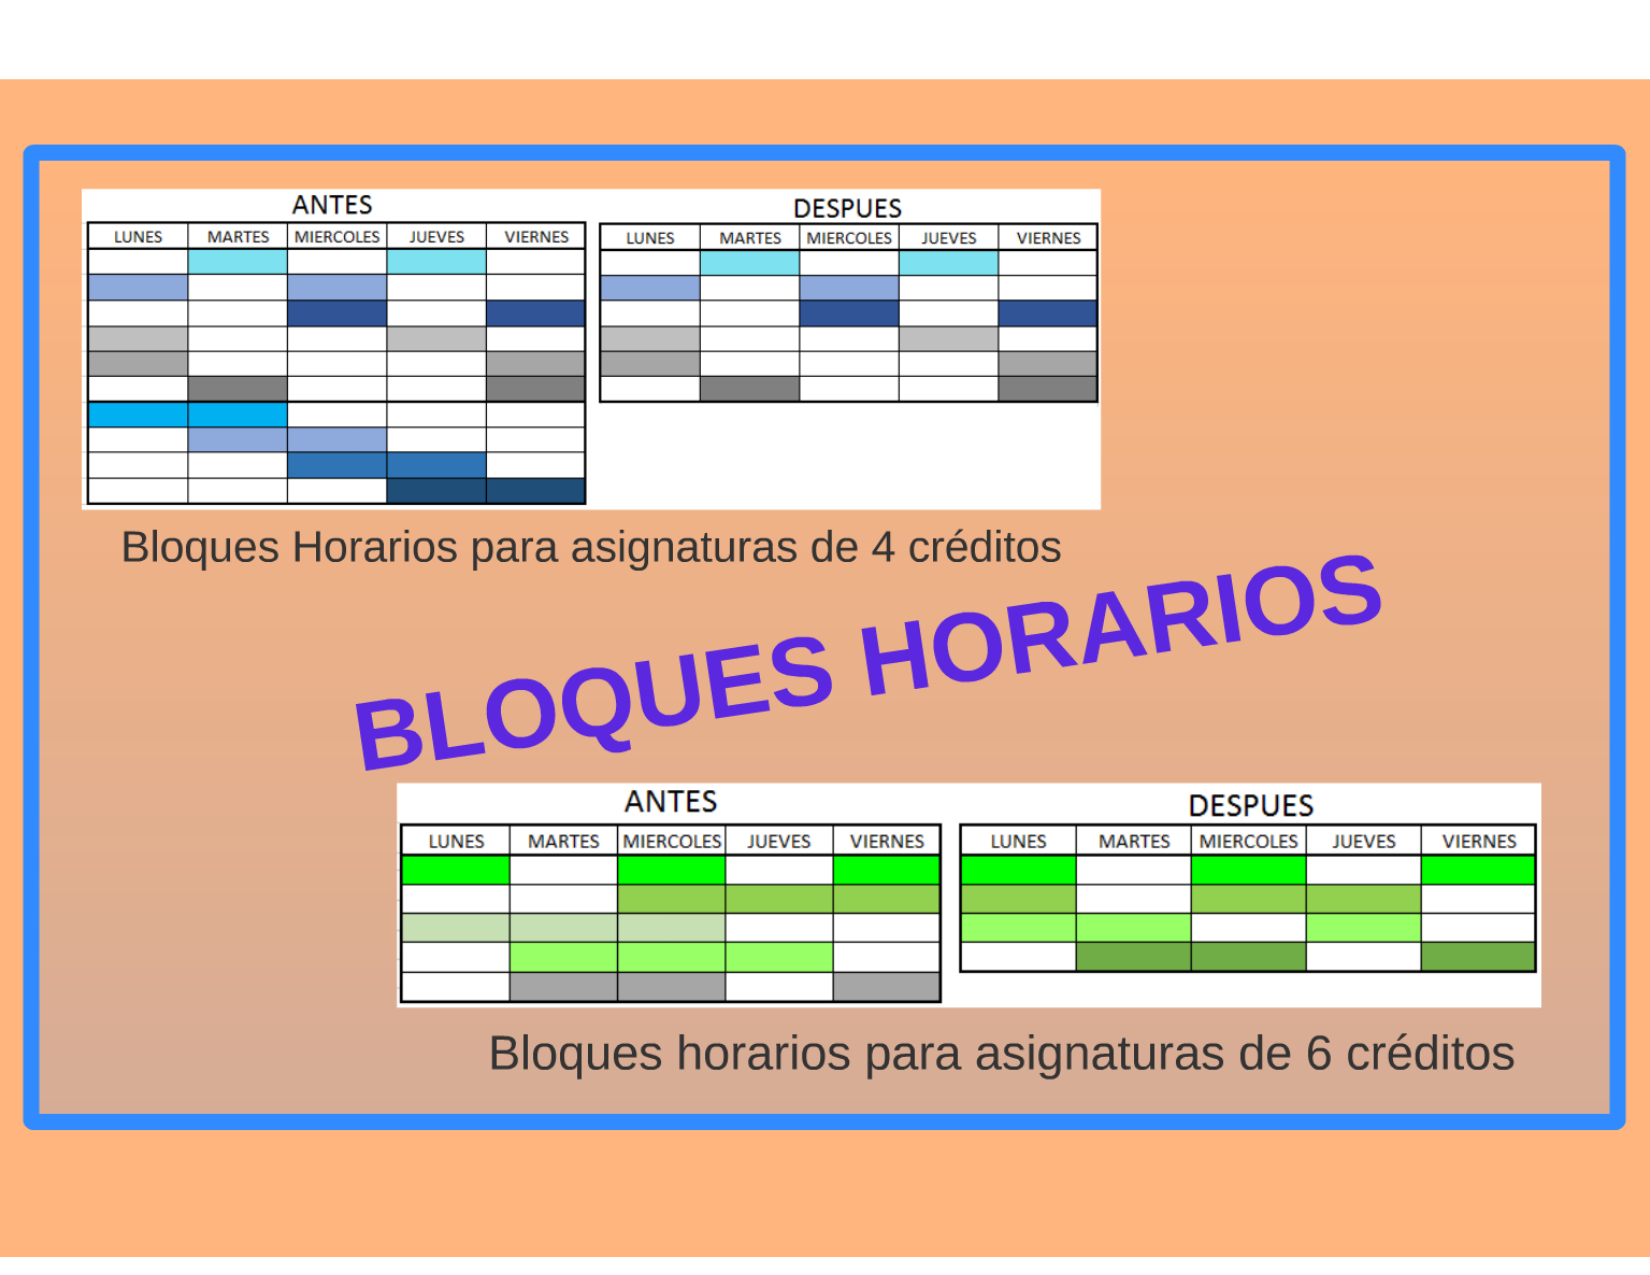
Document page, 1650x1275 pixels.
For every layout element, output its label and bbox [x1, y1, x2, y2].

text_box [0, 79, 1650, 1257]
